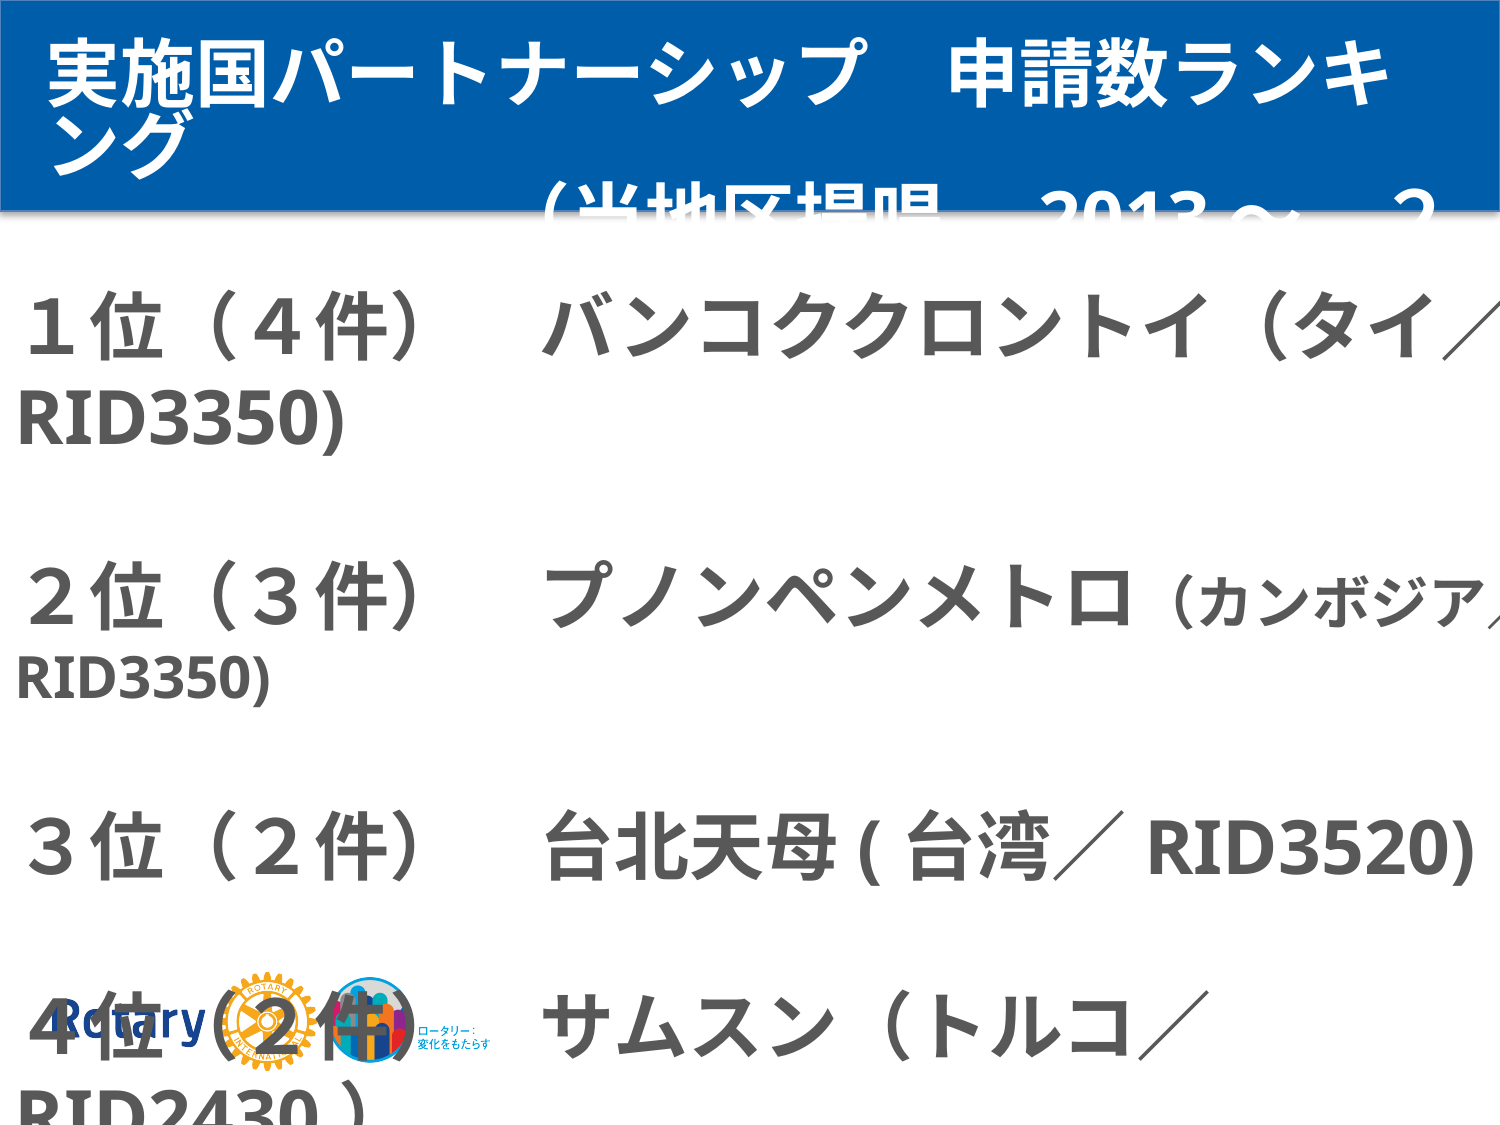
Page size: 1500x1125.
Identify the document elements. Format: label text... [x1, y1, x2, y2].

text_box 実施国パートナーシップ 申請数ランキング （当地区提唱、2013～、２件以上） [30, 36, 1469, 181]
picture [322, 977, 491, 1069]
text_box １位（４件） バンコククロントイ（タイ／RID3350) ２位（３件） プノンペンメトロ（カンボジア／RID3350) ３位（２件） 台北天母(台湾／RID3520) ４位（２件） サムスン（トルコ／RID2430） [0, 272, 1500, 1125]
